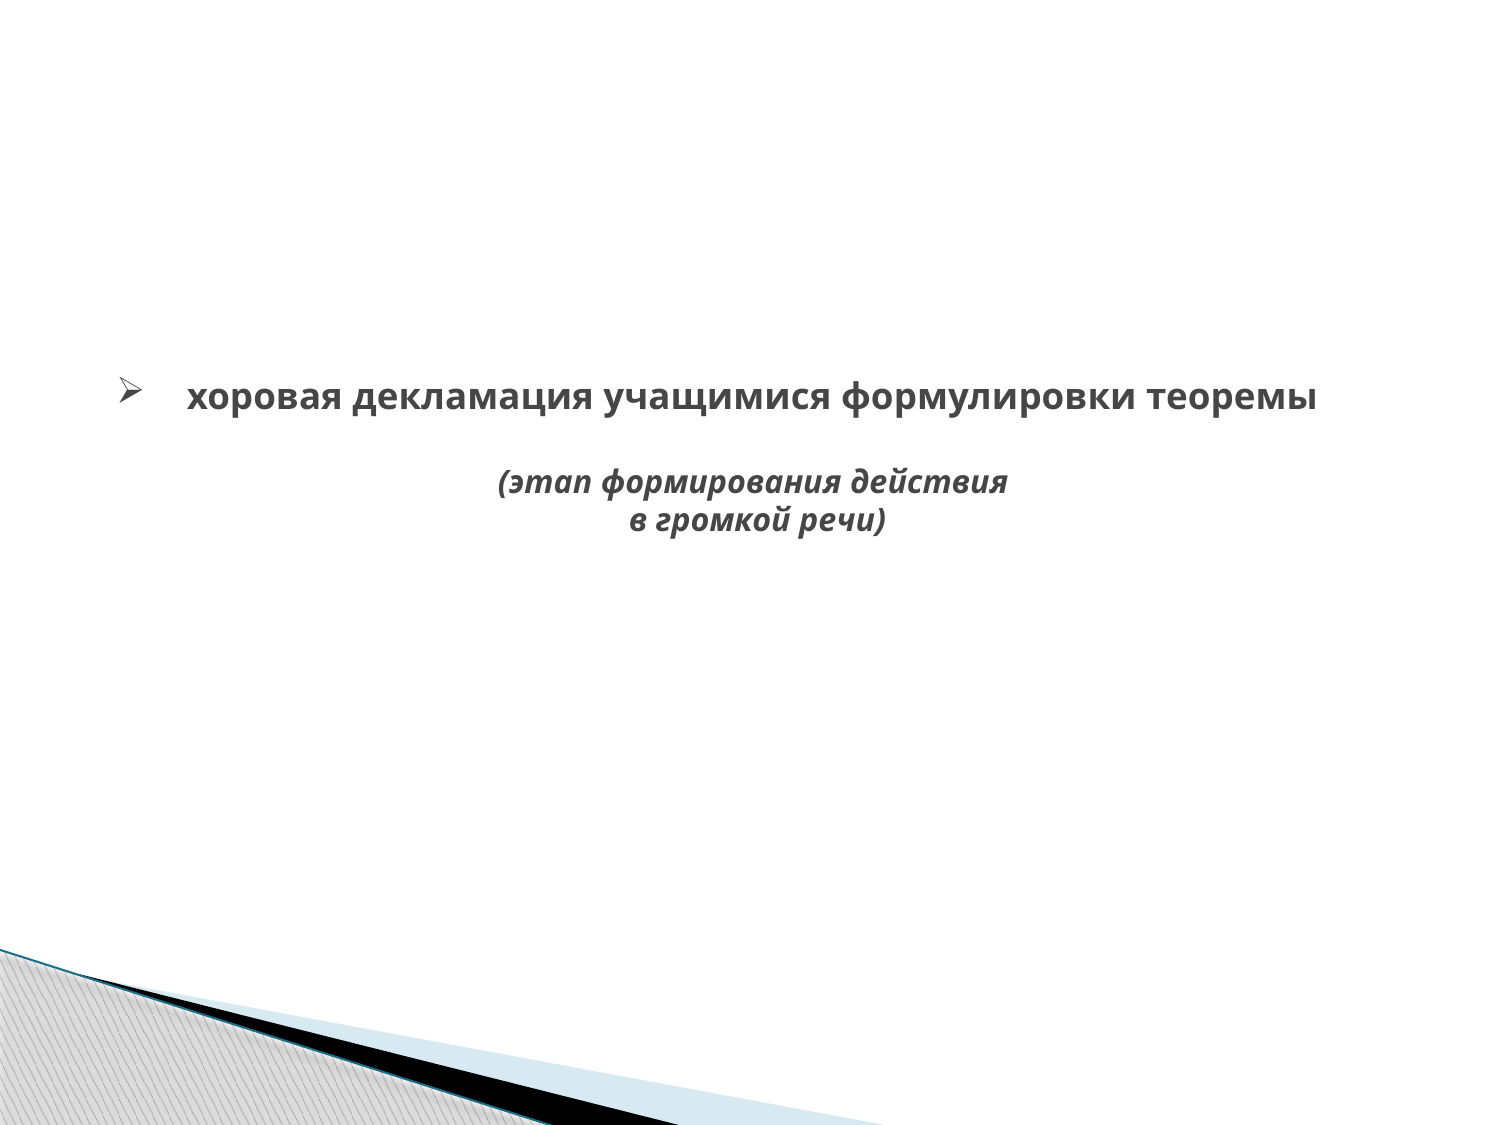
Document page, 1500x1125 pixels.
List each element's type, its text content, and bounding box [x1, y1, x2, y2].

title хоровая декламация учащимися формулировки теоремы (этап формирования действия в громкой речи) [75, 361, 1425, 550]
